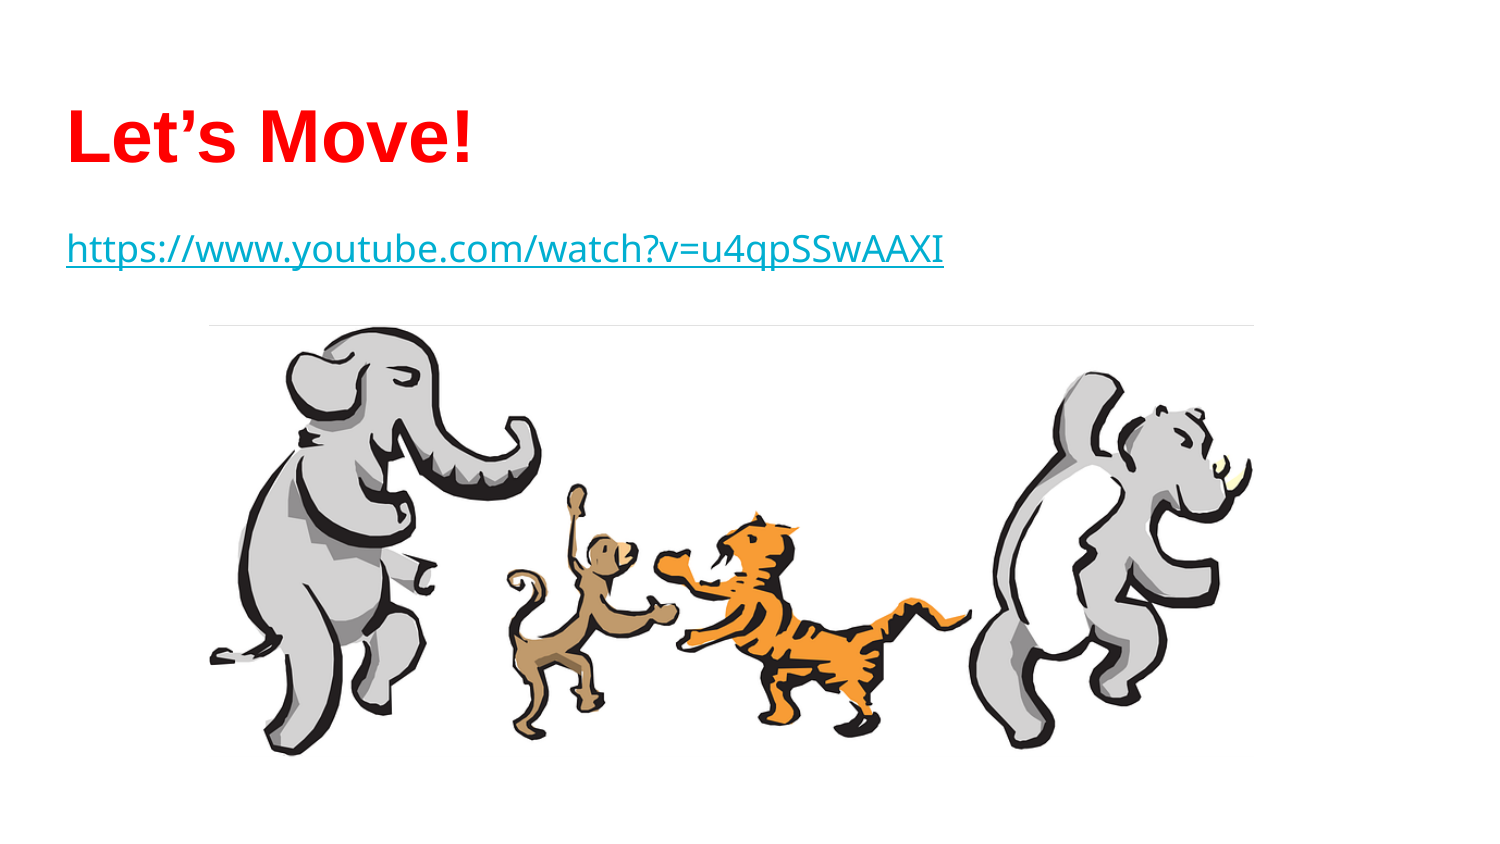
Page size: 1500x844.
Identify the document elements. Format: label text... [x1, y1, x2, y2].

title Let’s Move! [51, 72, 1449, 167]
picture [209, 280, 1254, 803]
list https://www.youtube.com/watch?v=u4qpSSwAAXI [51, 202, 1449, 750]
